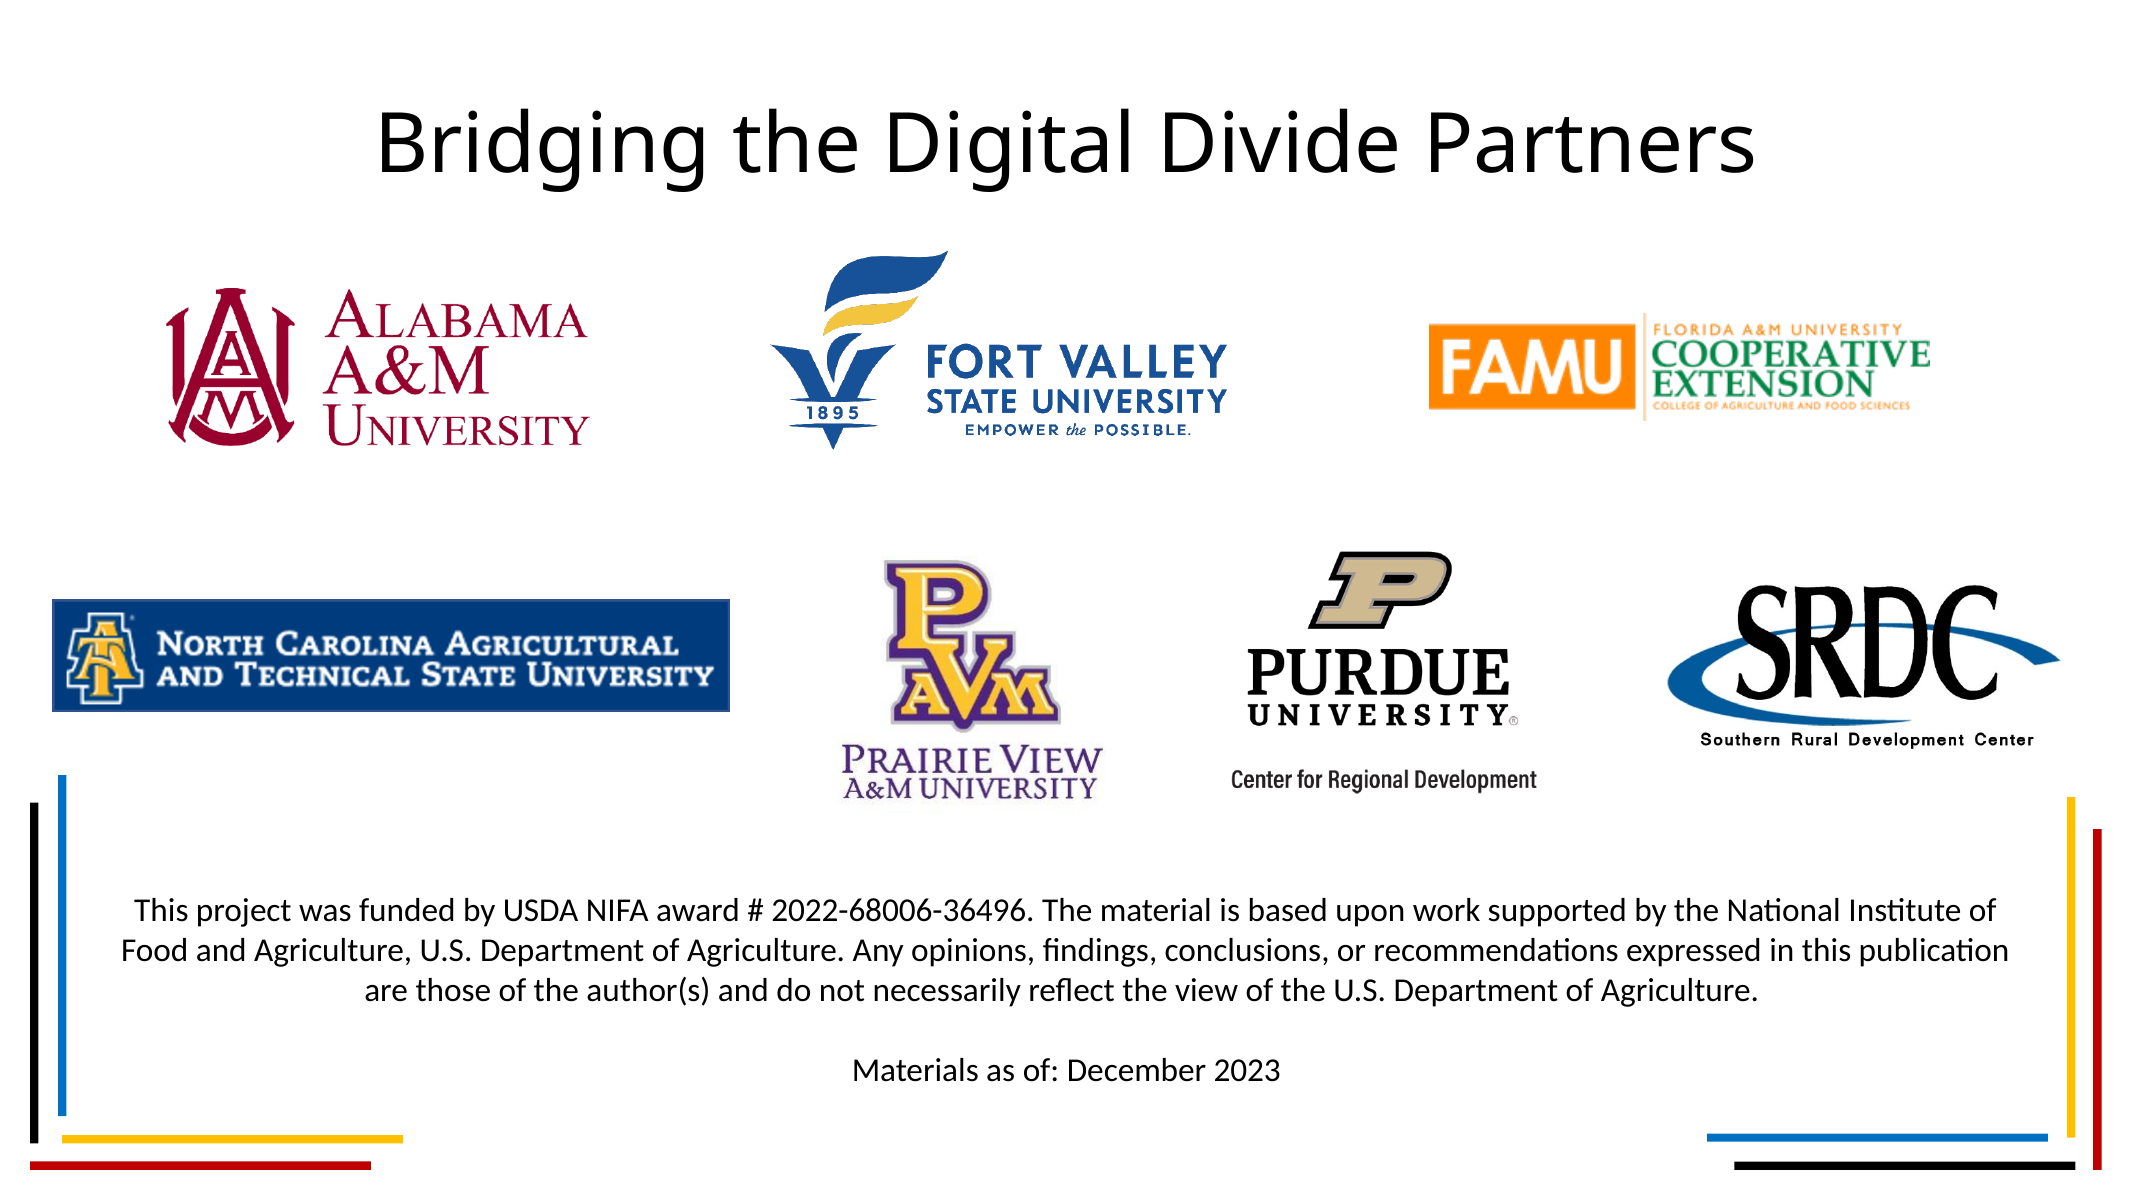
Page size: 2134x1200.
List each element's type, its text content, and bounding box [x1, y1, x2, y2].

picture [770, 250, 1227, 450]
picture [52, 599, 730, 712]
picture [166, 288, 590, 446]
picture [816, 524, 1128, 835]
picture [1226, 516, 1541, 831]
picture [1639, 530, 2081, 782]
text_box This project was funded by USDA NIFA award # 2022-68006-36496. The material is based upon work supported by the National Institute of Food and Agriculture, U.S. Department of Agriculture. Any opinions, findings, conclusions, or recommendations expressed in this publication are those of the author(s) and do not necessarily reflect the view of the U.S. Department of Agriculture. Materials as of: December 2023 [93, 881, 2040, 1096]
title Bridging the Digital Divide Partners [133, 45, 2000, 233]
picture [1429, 313, 1930, 421]
